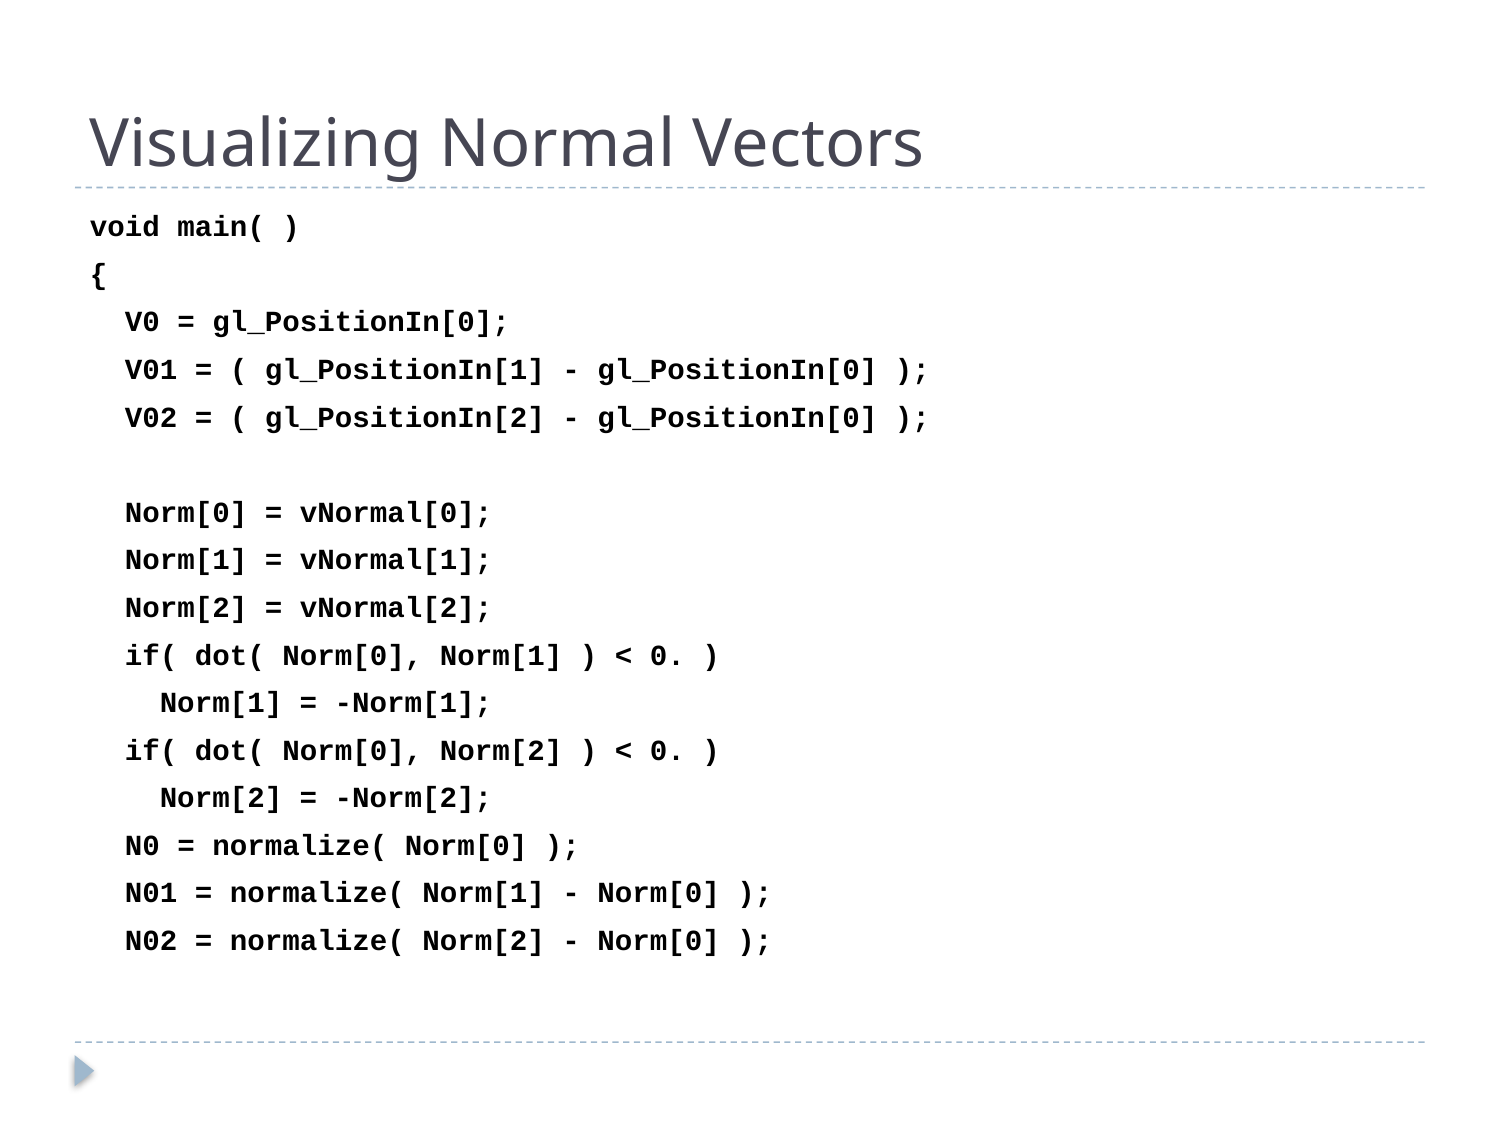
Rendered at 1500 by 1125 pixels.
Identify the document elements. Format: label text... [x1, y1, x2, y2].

list void main( ) { V0 = gl_PositionIn[0]; V01 = ( gl_PositionIn[1] - gl_PositionIn[0] ); V02 = ( gl_PositionIn[2] - gl_PositionIn[0] ); Norm[0] = vNormal[0]; Norm[1] = vNormal[1]; Norm[2] = vNormal[2]; if( dot( Norm[0], Norm[1] ) < 0. ) Norm[1] = -Norm[1]; if( dot( Norm[0], Norm[2] ) < 0. ) Norm[2] = -Norm[2]; N0 = normalize( Norm[0] ); N01 = normalize( Norm[1] - Norm[0] ); N02 = normalize( Norm[2] - Norm[0] ); [75, 200, 1425, 1010]
title Visualizing Normal Vectors [75, 24, 1425, 188]
